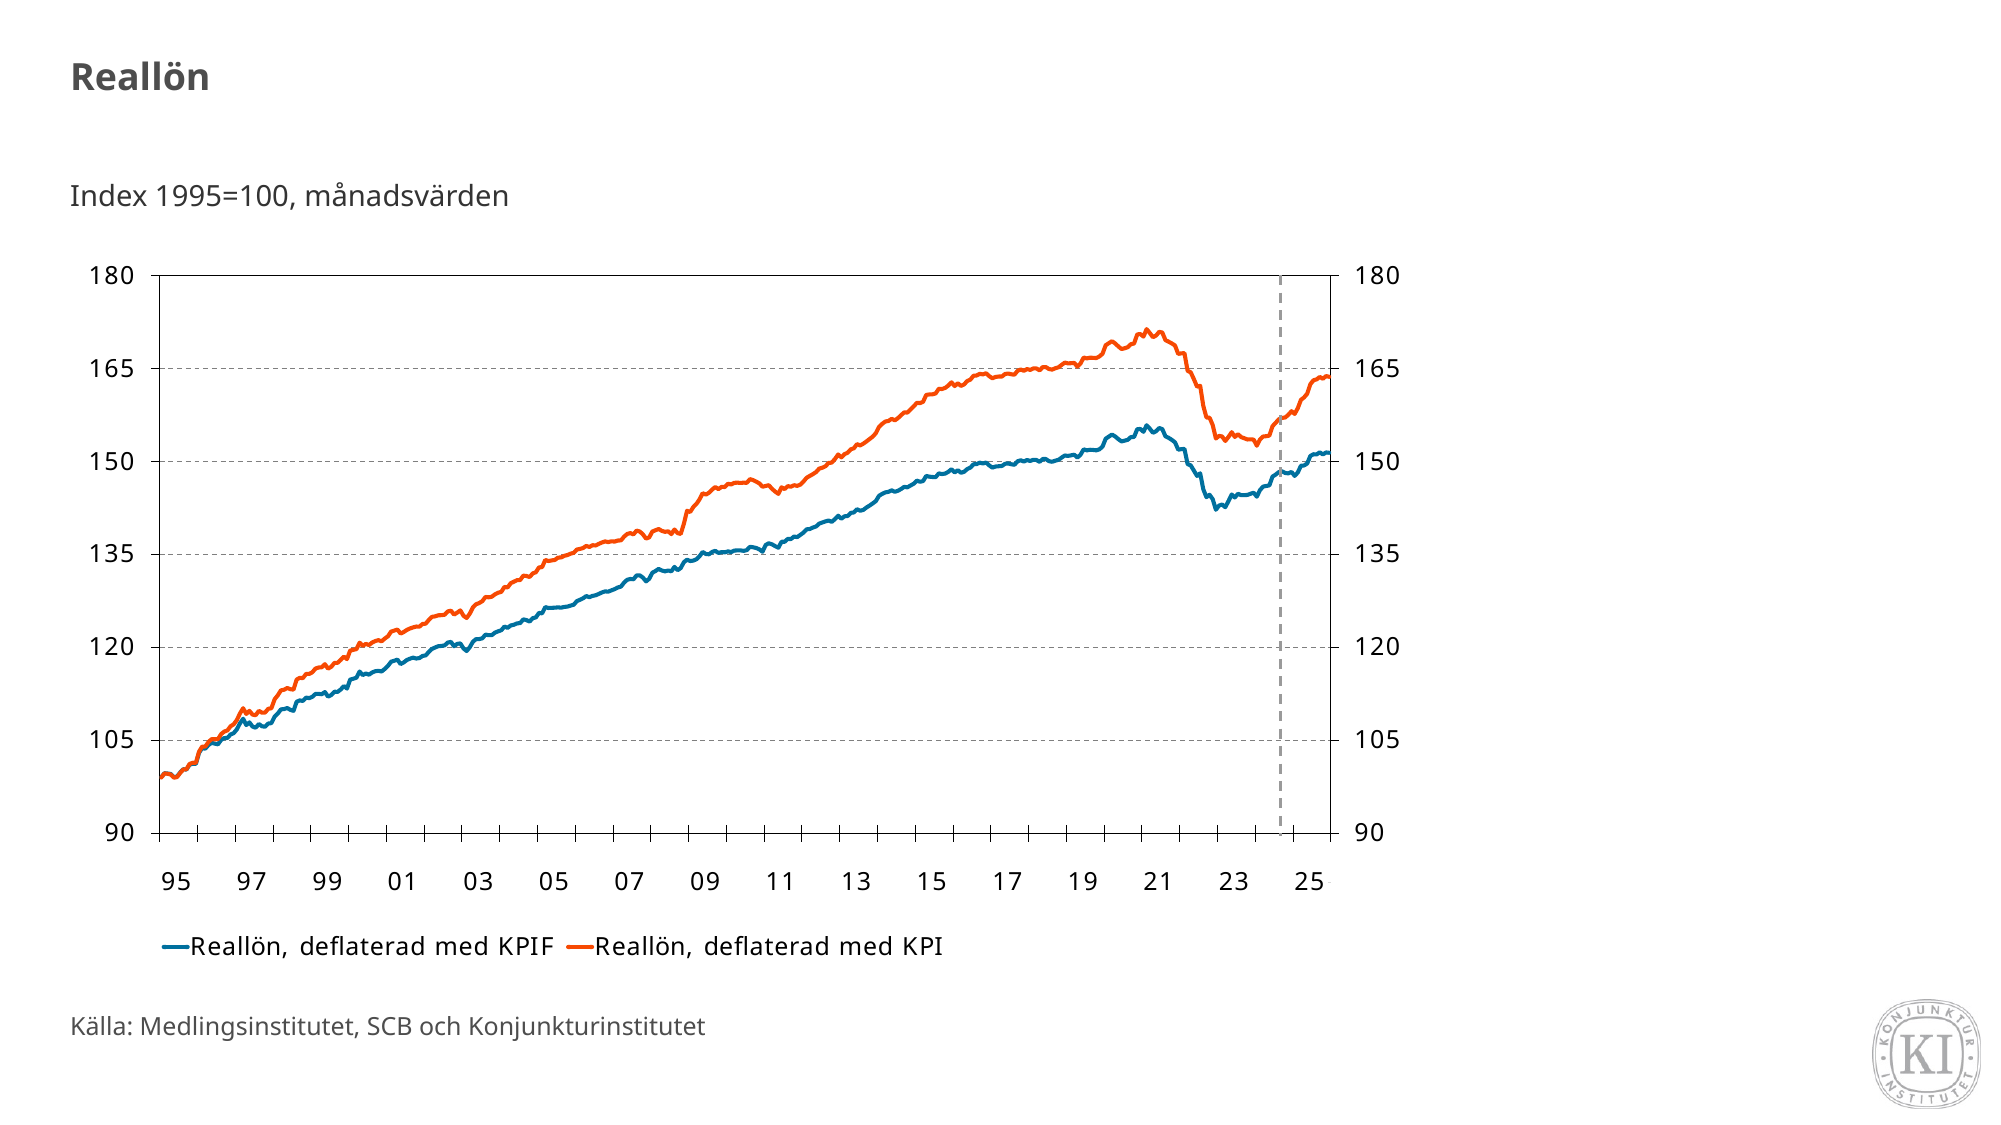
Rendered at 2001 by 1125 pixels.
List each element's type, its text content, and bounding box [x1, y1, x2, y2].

list Index 1995=100, månadsvärden [55, 137, 1476, 220]
subtitle Källa: Medlingsinstitutet, SCB och Konjunkturinstitutet [55, 1003, 1476, 1106]
picture [1872, 999, 1981, 1109]
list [72, 249, 1491, 984]
title Reallön [55, 45, 1476, 128]
